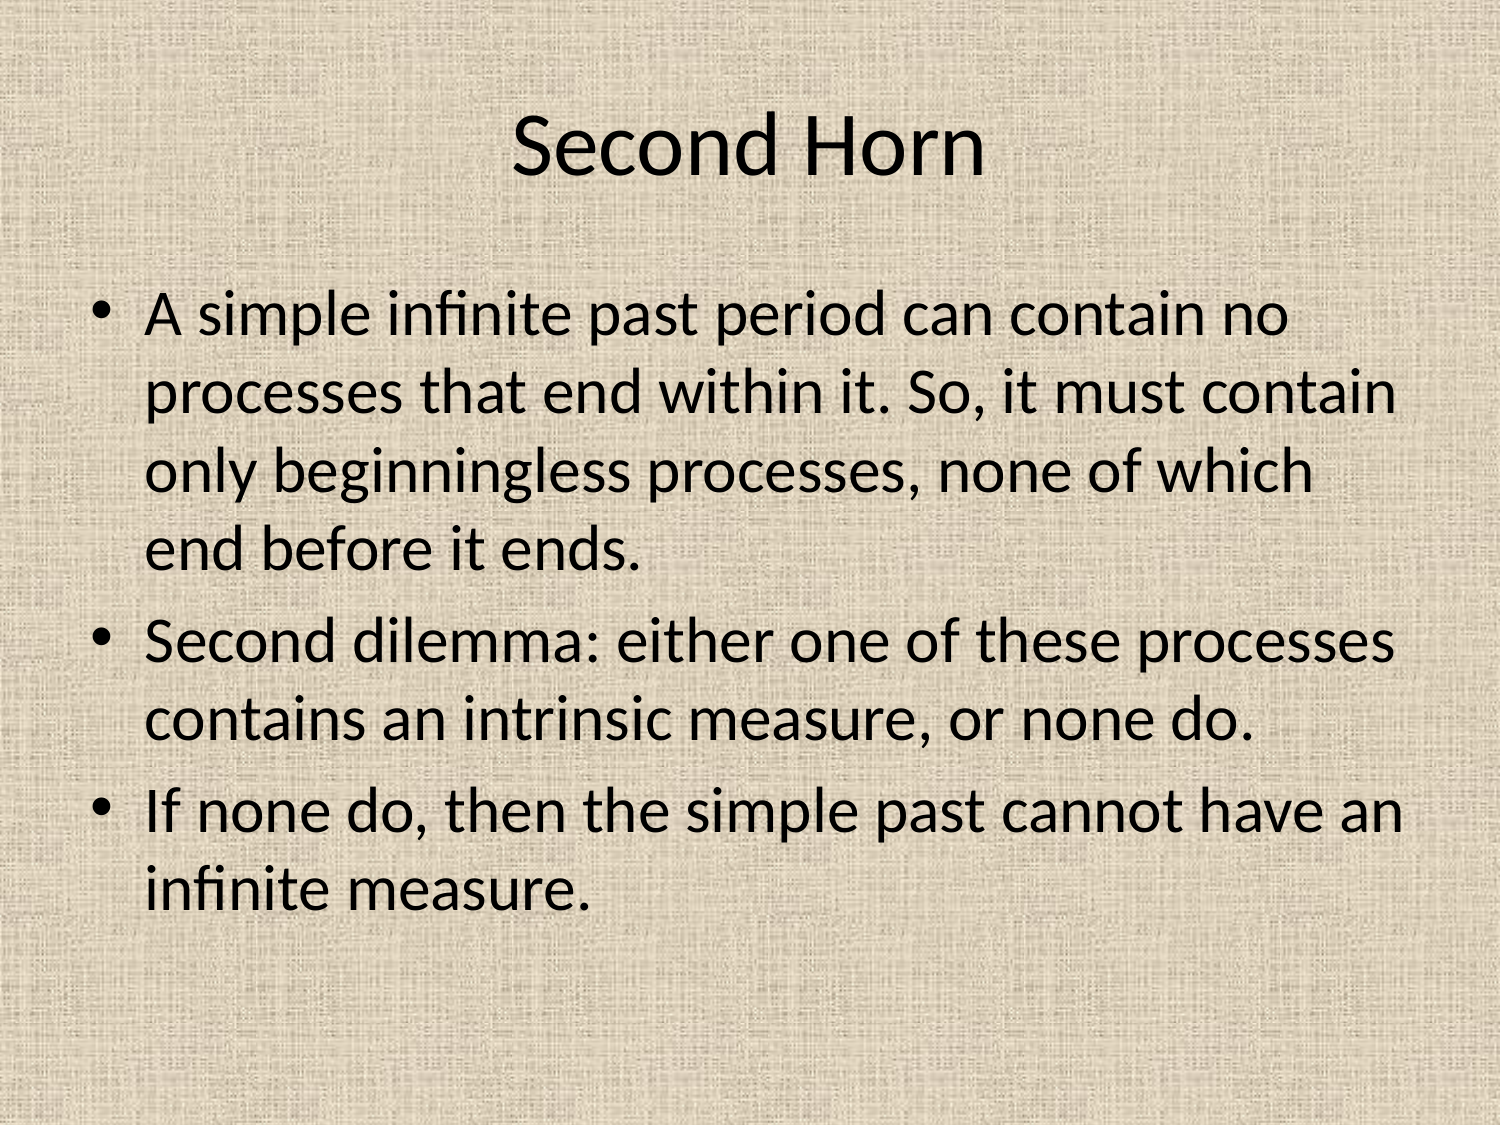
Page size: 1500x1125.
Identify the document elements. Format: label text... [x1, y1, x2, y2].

list A simple infinite past period can contain no processes that end within it. So, it must contain only beginningless processes, none of which end before it ends. Second dilemma: either one of these processes contains an intrinsic measure, or none do. If none do, then the simple past cannot have an infinite measure. [75, 262, 1425, 1005]
title Second Horn [75, 45, 1425, 233]
picture [0, 0, 1500, 1125]
